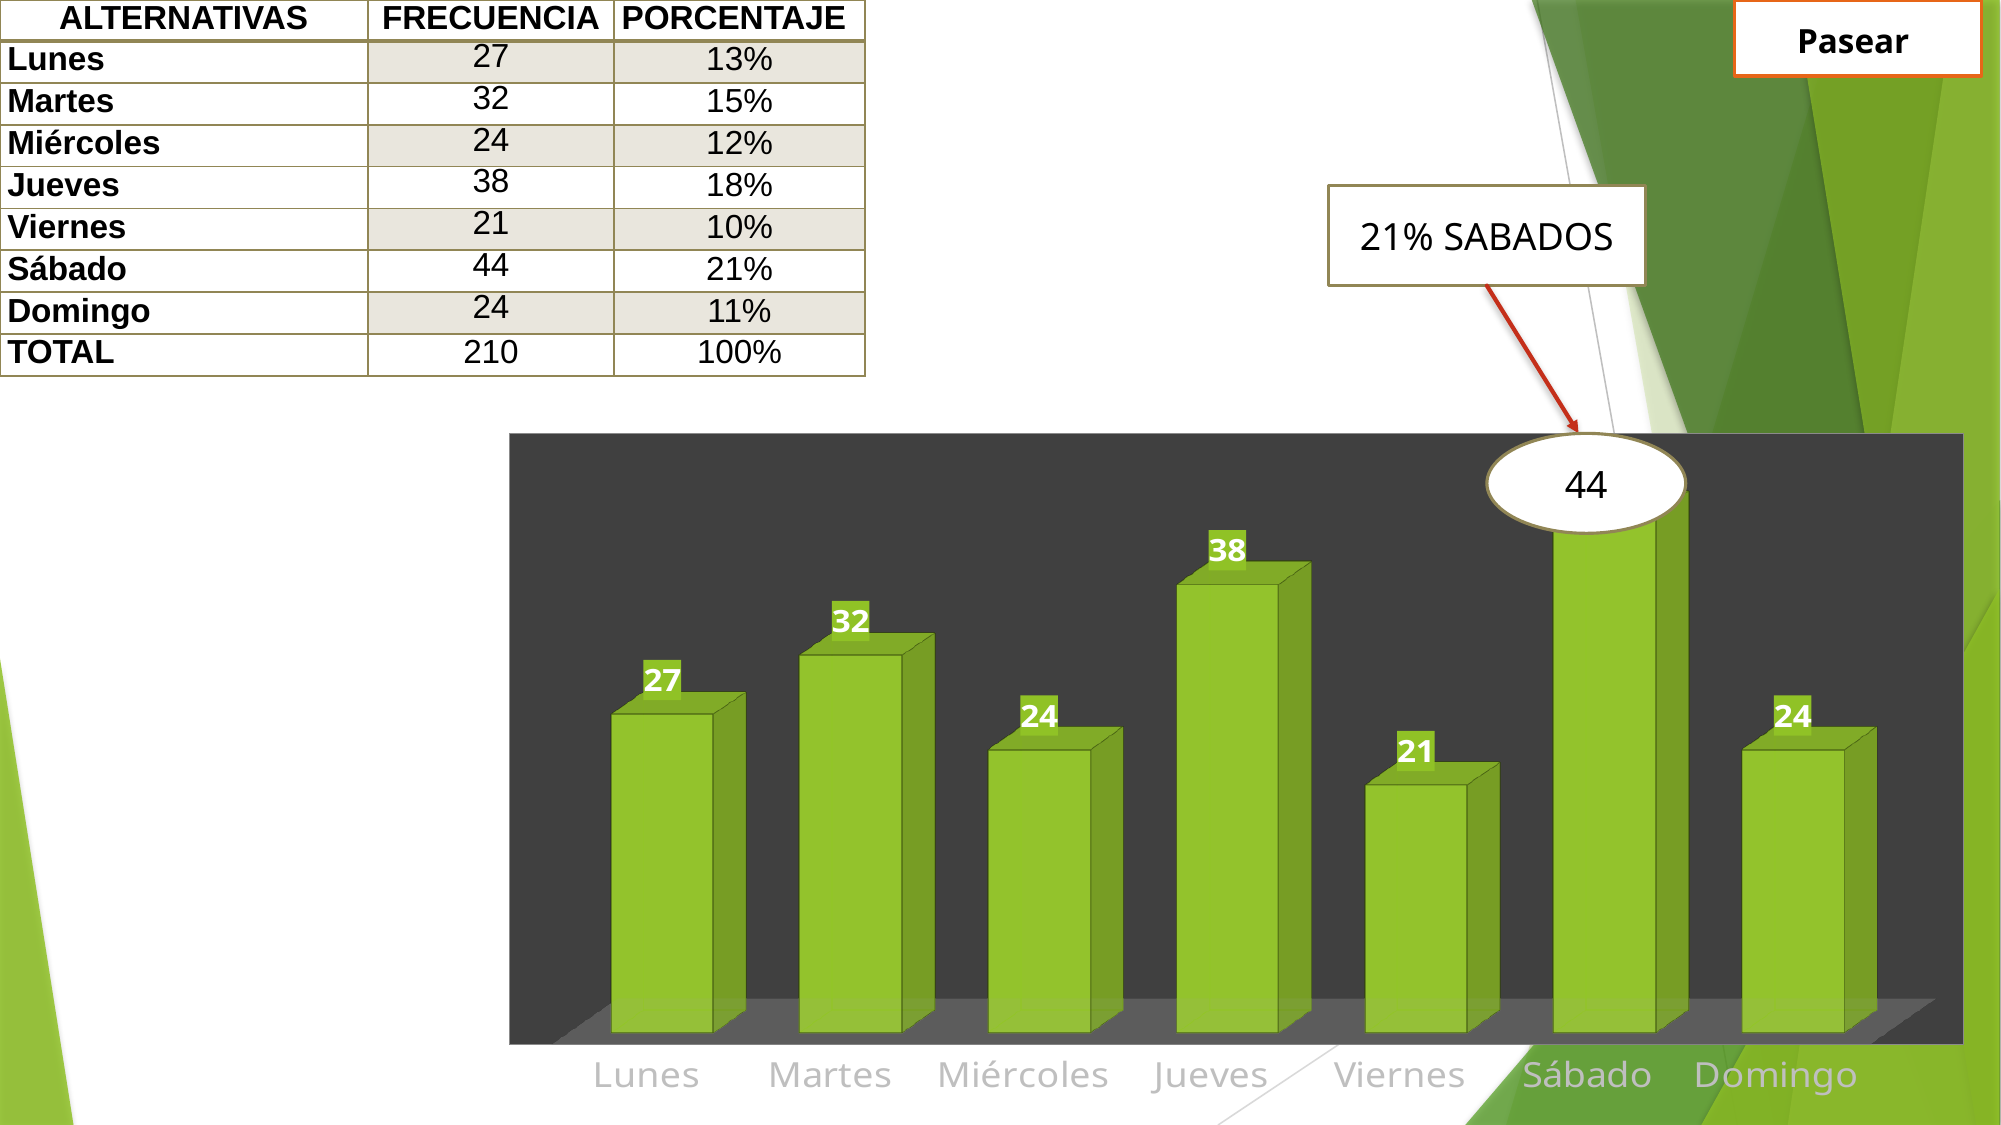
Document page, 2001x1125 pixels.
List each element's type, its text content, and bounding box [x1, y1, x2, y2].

table_cell 24 [369, 126, 613, 166]
table_cell 21 [369, 209, 613, 249]
table_cell Martes [1, 84, 367, 124]
chart [507, 432, 1965, 1099]
table_cell 15% [615, 84, 864, 124]
table_cell 32 [369, 84, 613, 124]
table_header ALTERNATIVAS [1, 1, 367, 39]
table_cell 44 [369, 251, 613, 291]
text_box Pasear [1733, 0, 1983, 78]
table_cell 10% [615, 209, 864, 249]
table_cell 13% [615, 43, 864, 82]
table_cell Sábado [1, 251, 367, 291]
table_cell Viernes [1, 209, 367, 249]
table_cell Lunes [1, 43, 367, 82]
table_cell 38 [369, 167, 613, 208]
table_cell 27 [369, 43, 613, 82]
table_cell 21% [615, 251, 864, 291]
table_cell Domingo [1, 293, 367, 333]
table_header FRECUENCIA [369, 1, 613, 39]
table_cell 24 [369, 293, 613, 333]
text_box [1486, 285, 1579, 434]
table_cell 18% [615, 167, 864, 208]
table_cell 210 [369, 335, 613, 375]
table_cell Jueves [1, 167, 367, 208]
table_cell Miércoles [1, 126, 367, 166]
table_cell 100% [615, 335, 864, 375]
table_cell 12% [615, 126, 864, 166]
table_header PORCENTAJE [615, 1, 864, 39]
table_cell TOTAL [1, 335, 367, 375]
text_box 21% SABADOS [1327, 184, 1647, 287]
table_cell 11% [615, 293, 864, 333]
